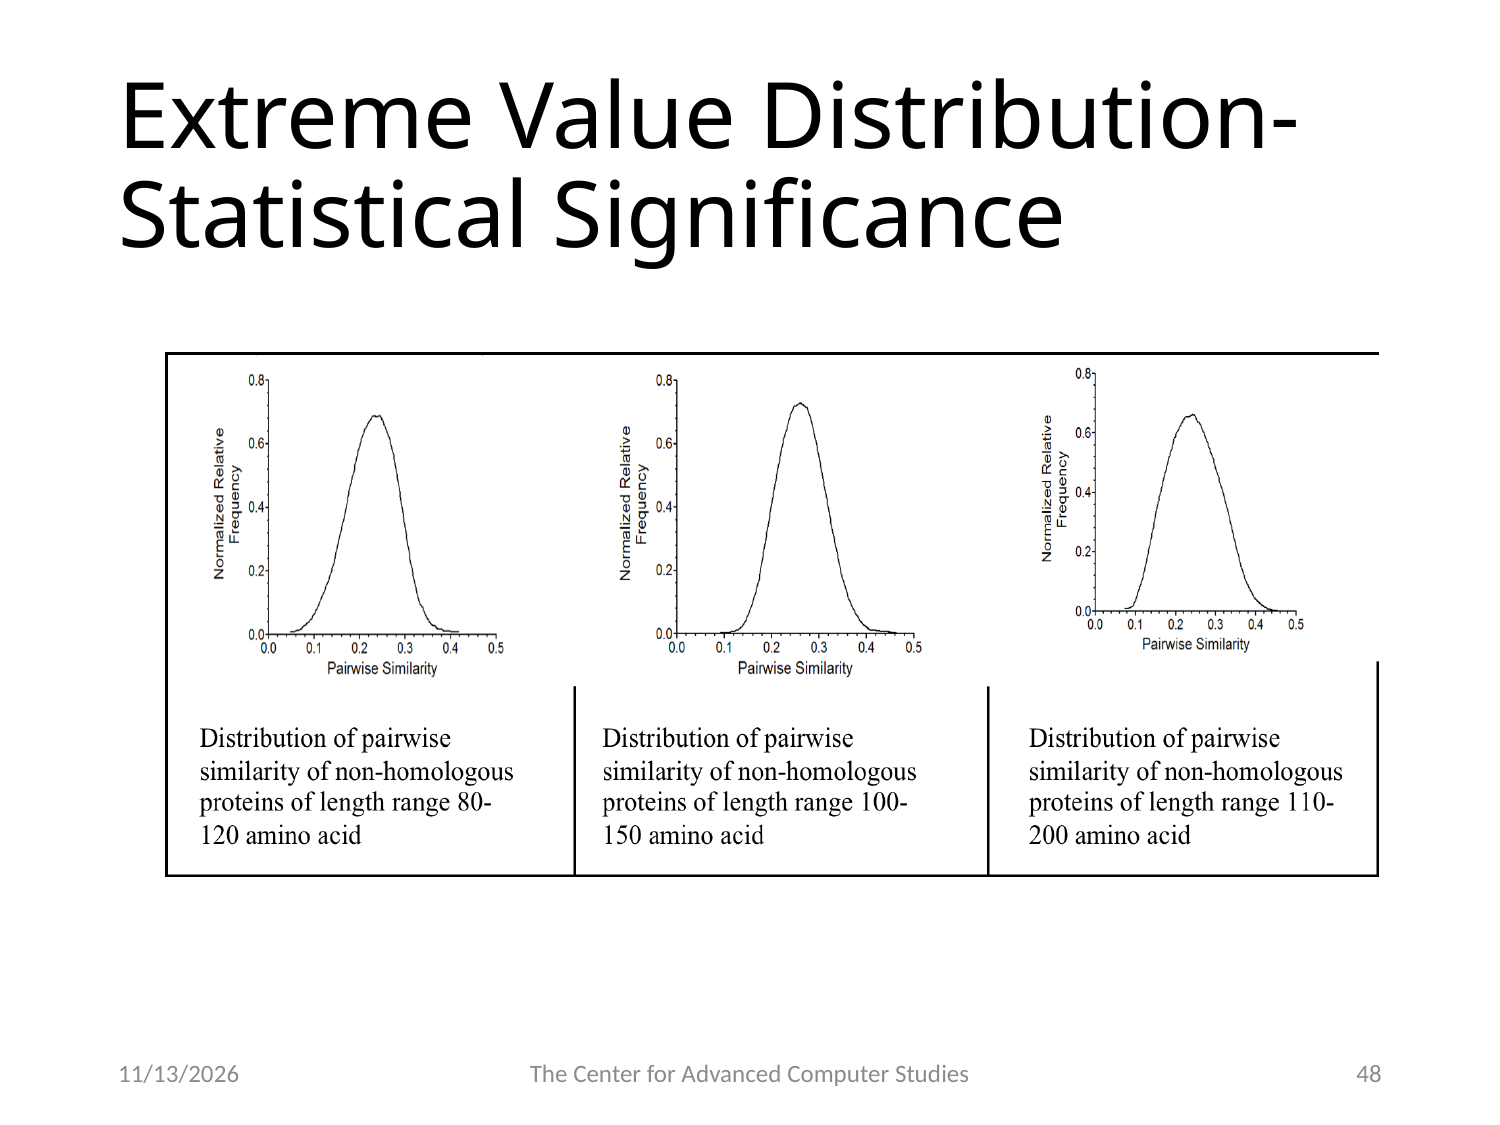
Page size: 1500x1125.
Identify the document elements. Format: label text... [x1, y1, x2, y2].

title Extreme Value Distribution- Statistical Significance [103, 59, 1397, 278]
slide_number 48 [1059, 1042, 1397, 1103]
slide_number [103, 1042, 441, 1103]
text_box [165, 352, 1384, 913]
footer The Center for Advanced Computer Studies [496, 1042, 1004, 1103]
